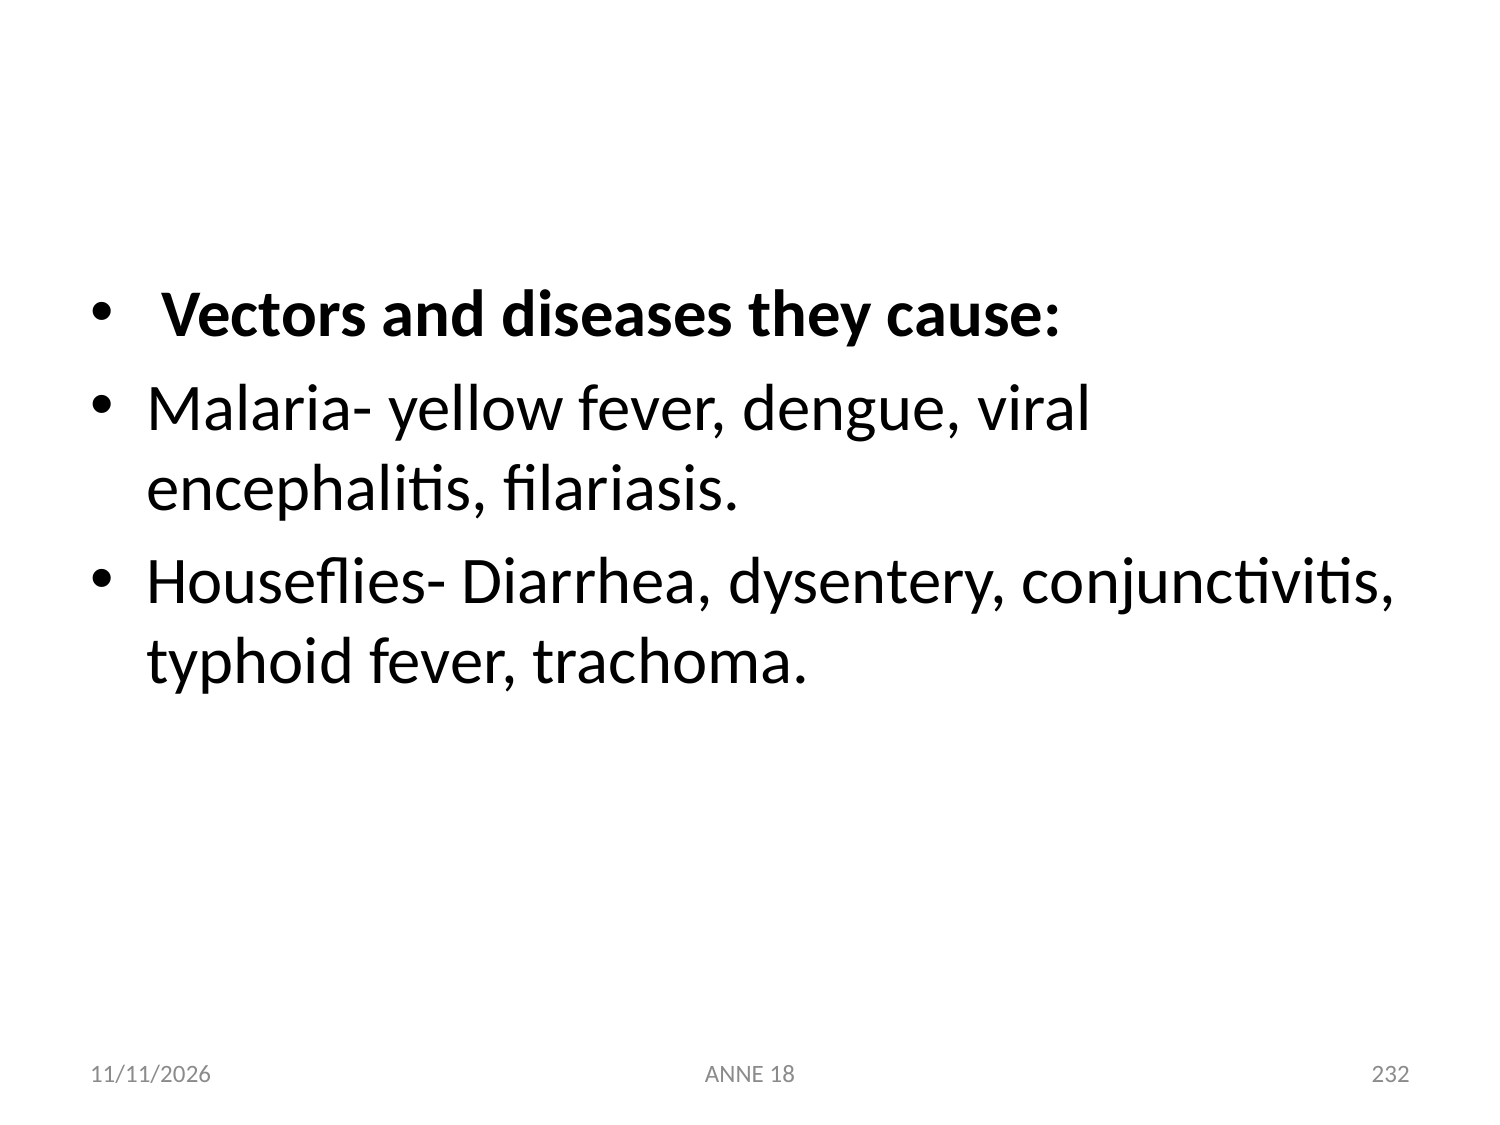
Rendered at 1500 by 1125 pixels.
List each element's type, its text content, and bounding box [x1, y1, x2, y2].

footer ANNE 18 [512, 1042, 988, 1103]
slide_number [75, 1042, 425, 1103]
slide_number 232 [1074, 1042, 1425, 1103]
list Vectors and diseases they cause: Malaria- yellow fever, dengue, viral encephalitis, ﬁlariasis. Houseﬂies- Diarrhea, dysentery, conjunctivitis, typhoid fever, trachoma. [75, 262, 1425, 1005]
